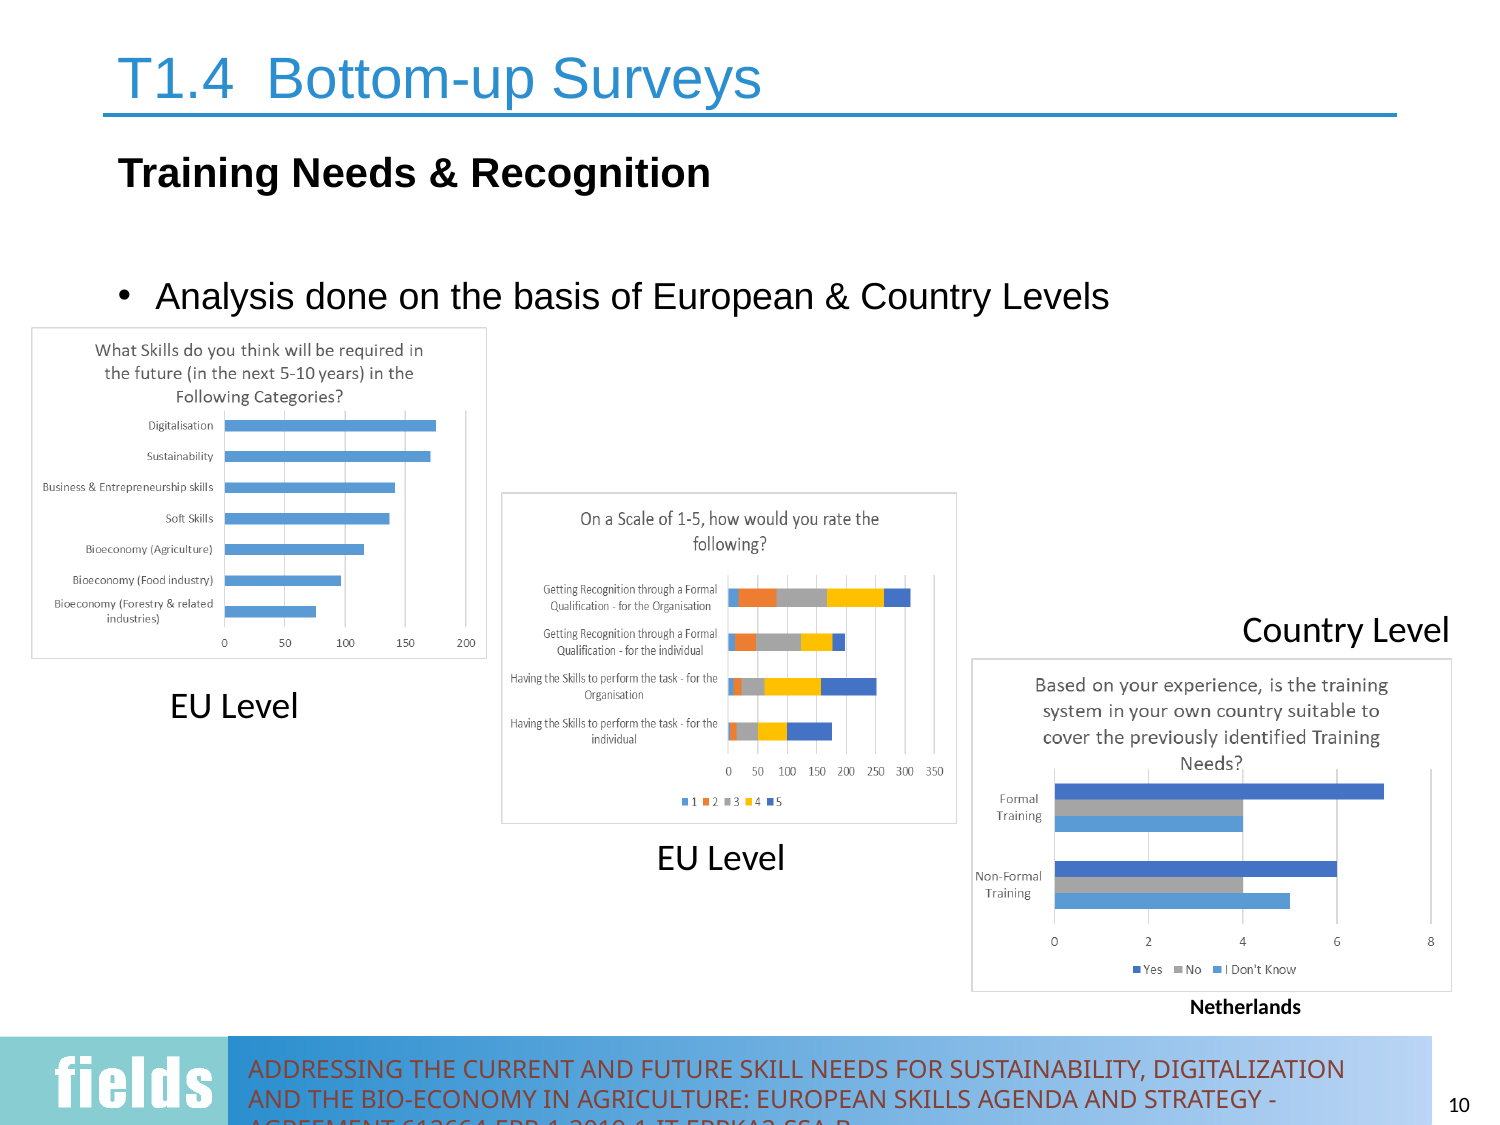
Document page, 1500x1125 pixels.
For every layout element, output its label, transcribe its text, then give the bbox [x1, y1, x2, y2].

text_box EU Level [155, 673, 330, 733]
text_box Netherlands [1175, 992, 1335, 1027]
picture [31, 327, 487, 659]
text_box Country Level [1227, 597, 1486, 658]
text_box EU Level [642, 825, 816, 885]
picture [970, 658, 1452, 992]
title T1.4 Bottom-up Surveys [103, 40, 1397, 130]
picture [500, 492, 957, 824]
slide_number 10 [1147, 1085, 1486, 1123]
list Training Needs & Recognition Analysis done on the basis of European & Country Levels [103, 144, 1397, 1070]
picture [52, 1056, 212, 1108]
